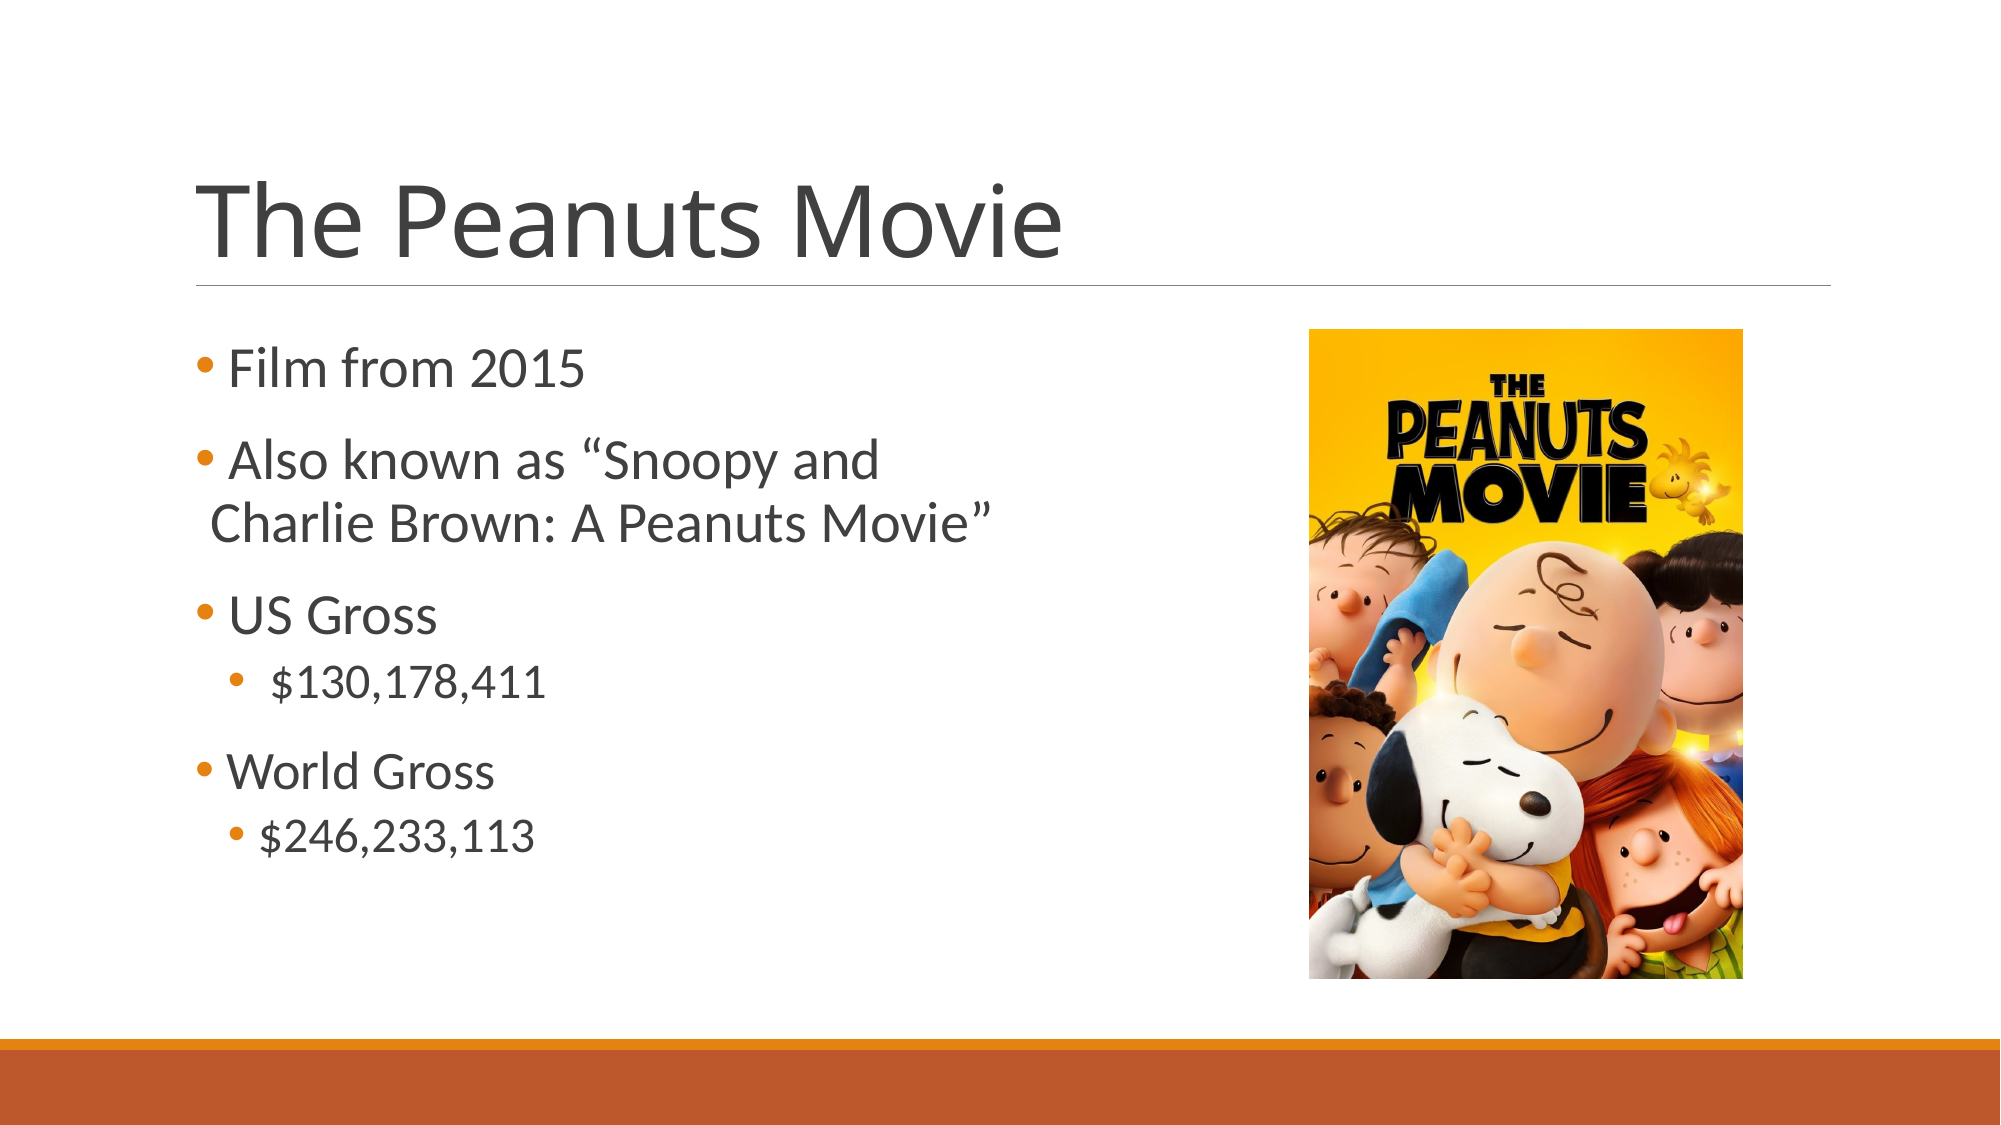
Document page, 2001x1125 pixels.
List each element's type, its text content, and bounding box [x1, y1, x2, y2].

title The Peanuts Movie [180, 47, 1830, 285]
picture [1309, 328, 1743, 980]
list Film from 2015 Also known as “Snoopy and Charlie Brown: A Peanuts Movie” US Gross $130,178,411 World Gross $246,233,113 [195, 329, 1005, 990]
